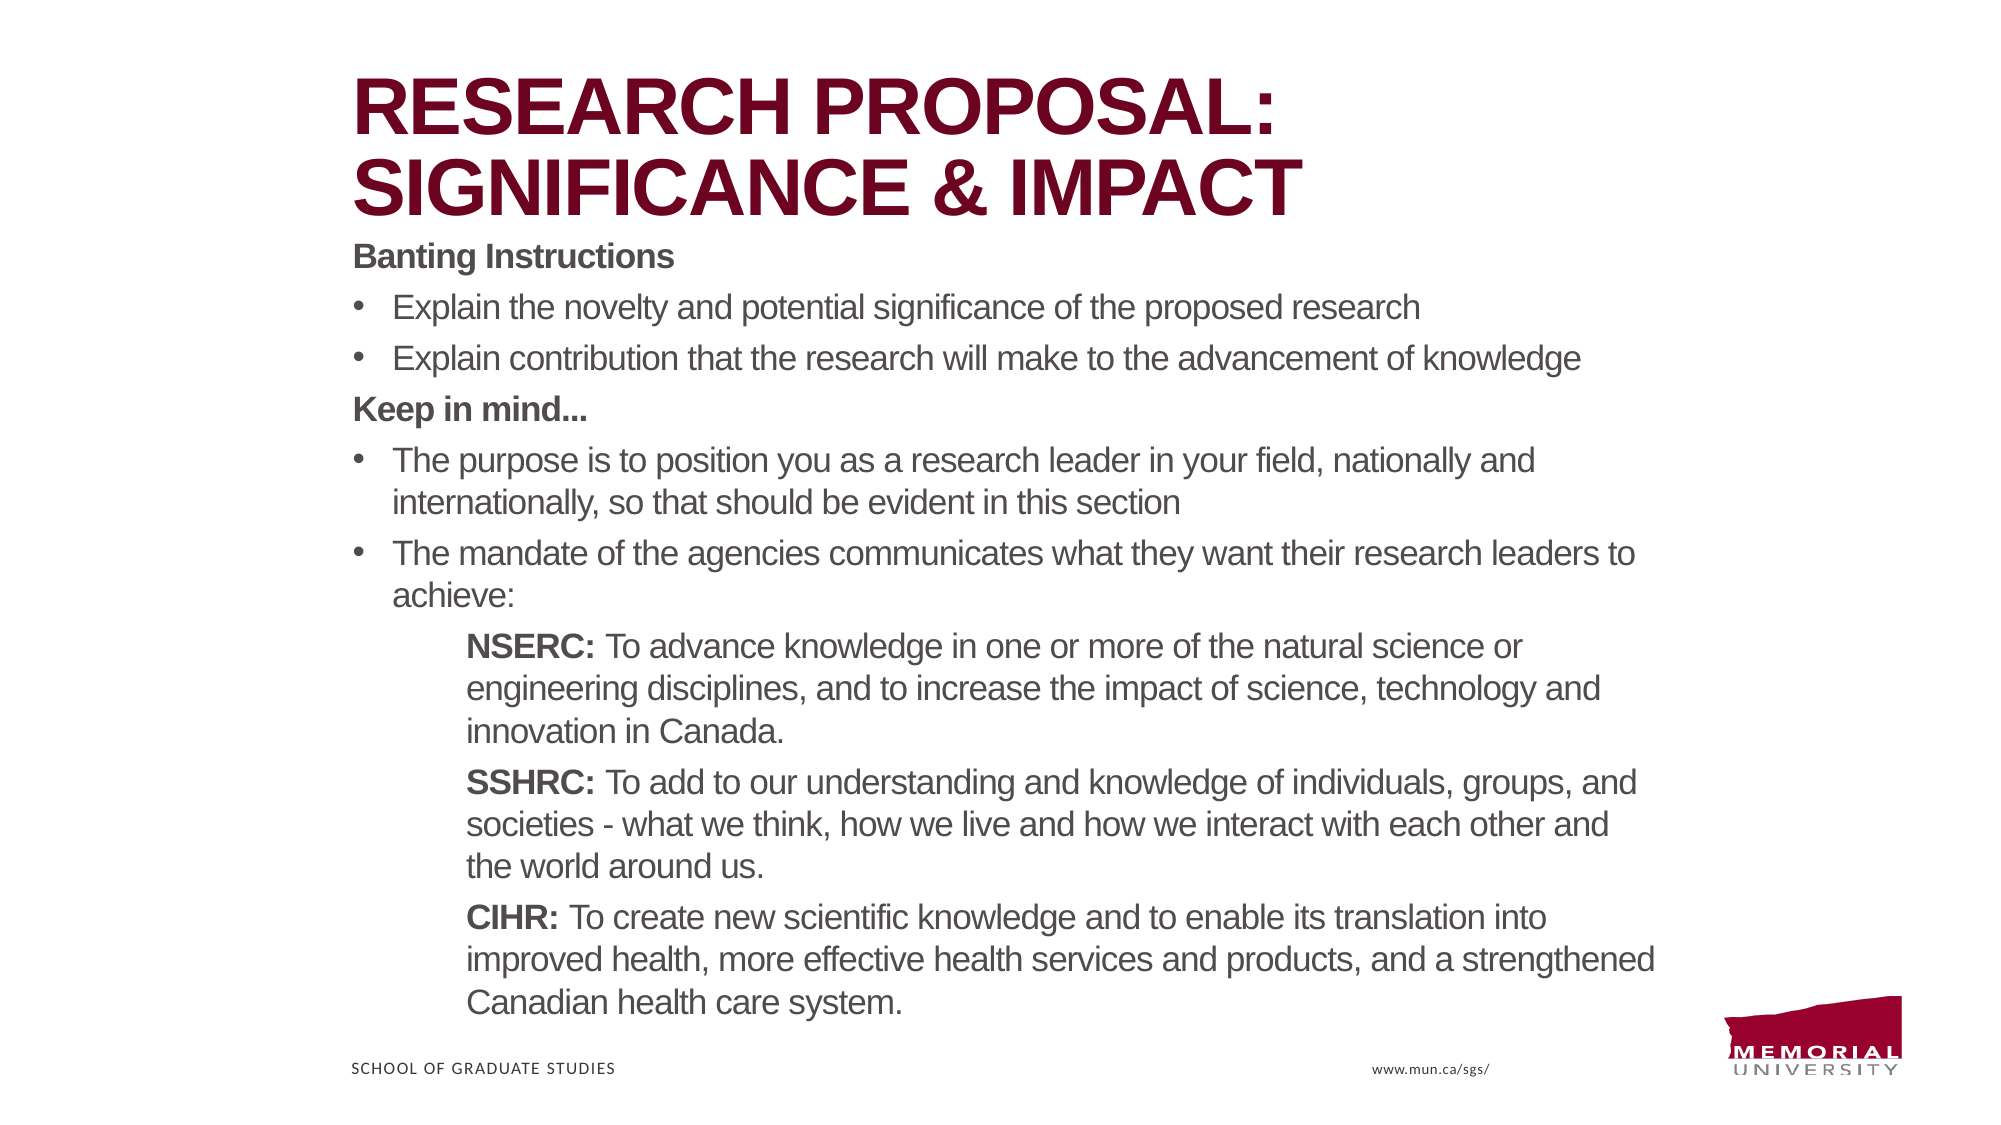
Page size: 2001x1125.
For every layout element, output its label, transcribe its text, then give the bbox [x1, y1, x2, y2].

list Banting Instructions Explain the novelty and potential significance of the proposed research Explain contribution that the research will make to the advancement of knowledge Keep in mind... The purpose is to position you as a research leader in your field, nationally and internationally, so that should be evident in this section The mandate of the agencies communicates what they want their research leaders to achieve: NSERC: To advance knowledge in one or more of the natural science or engineering disciplines, and to increase the impact of science, technology and innovation in Canada. SSHRC: To add to our understanding and knowledge of individuals, groups, and societies - what we think, how we live and how we interact with each other and the world around us. CIHR: To create new scientific knowledge and to enable its translation into improved health, more effective health services and products, and a strengthened Canadian health care system. [337, 225, 1676, 1060]
title Research proposal: Significance & impact [337, 62, 1690, 253]
list School of Graduate Studies [351, 1040, 1239, 1086]
list www.mun.ca/sgs/ [1238, 1041, 1490, 1096]
